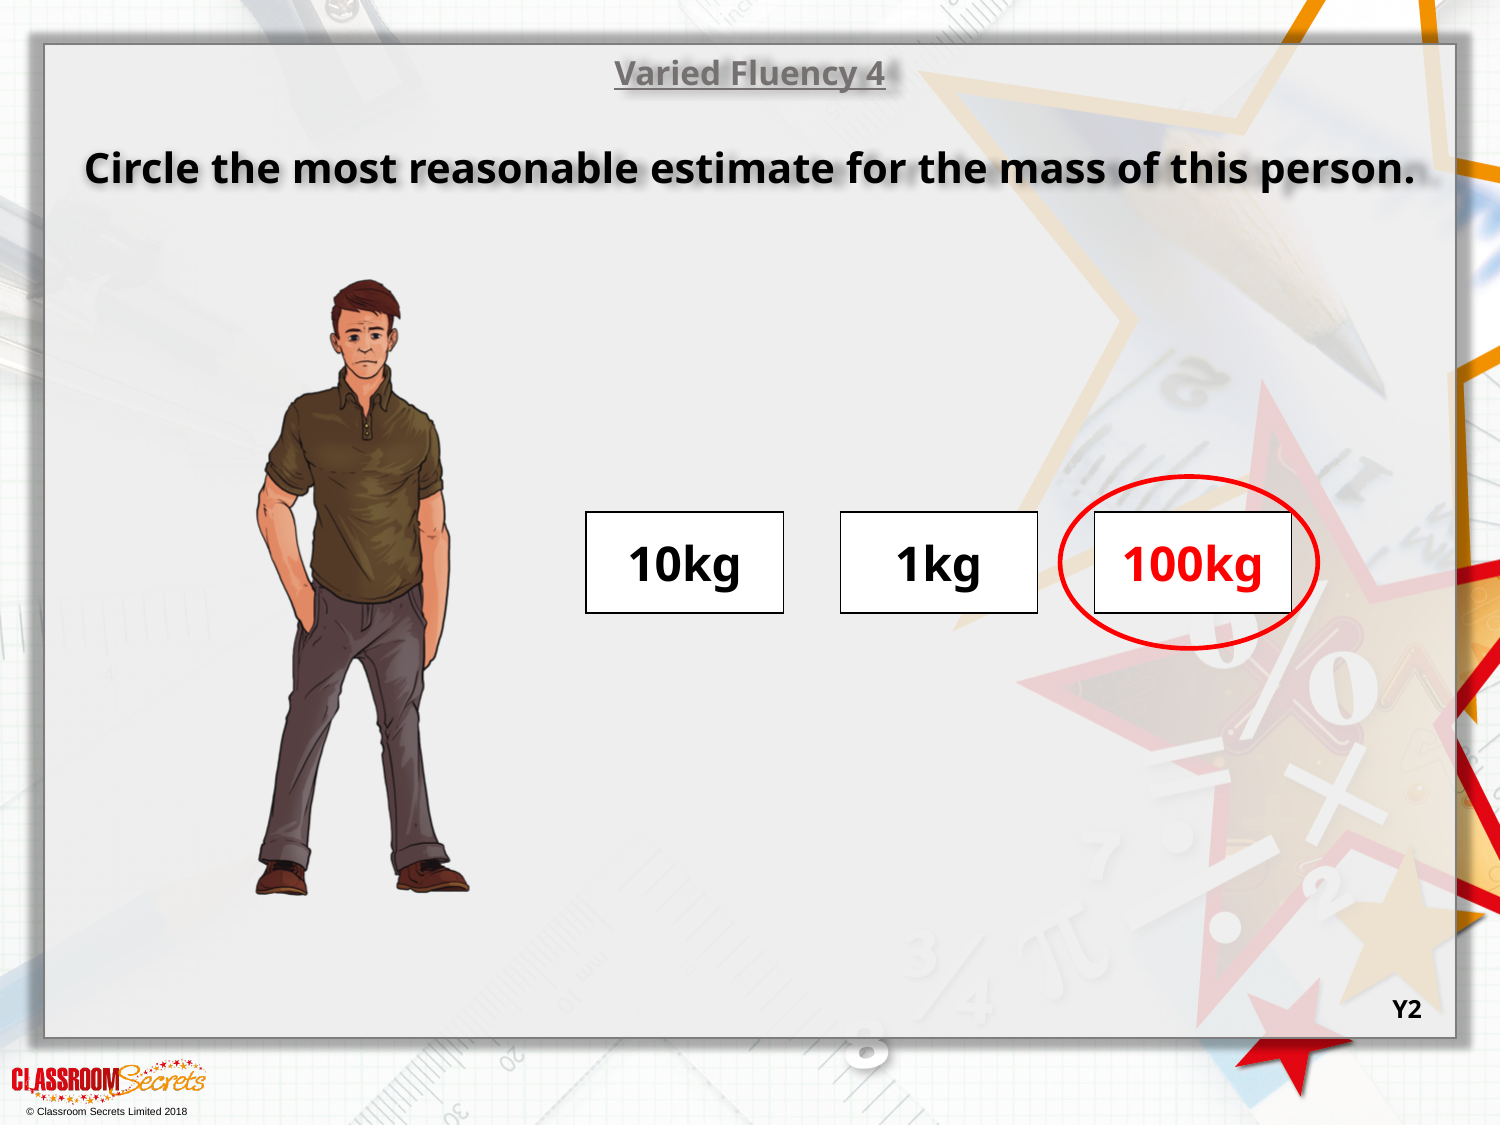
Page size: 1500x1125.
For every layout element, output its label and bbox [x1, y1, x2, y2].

picture [0, 0, 1500, 1125]
text_box [11, 1058, 207, 1125]
